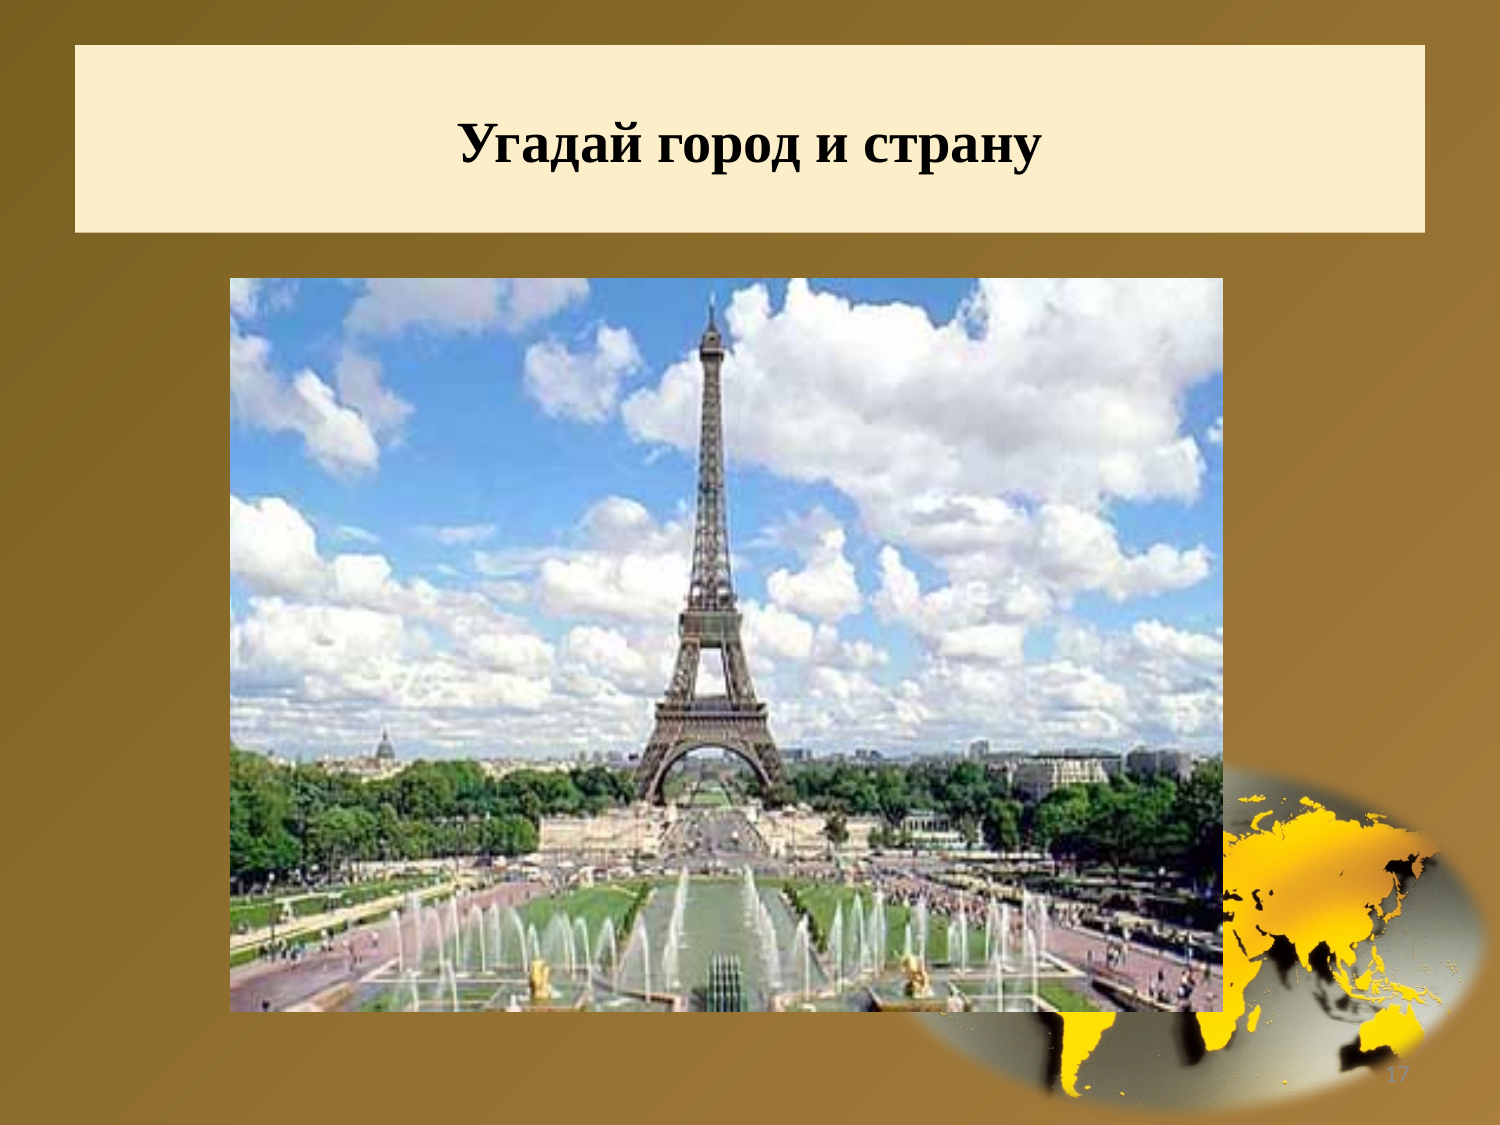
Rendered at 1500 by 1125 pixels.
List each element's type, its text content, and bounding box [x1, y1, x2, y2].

slide_number 17 [1074, 1042, 1425, 1103]
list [229, 278, 1223, 1012]
picture [922, 775, 1478, 1090]
title Угадай город и страну [75, 45, 1425, 233]
